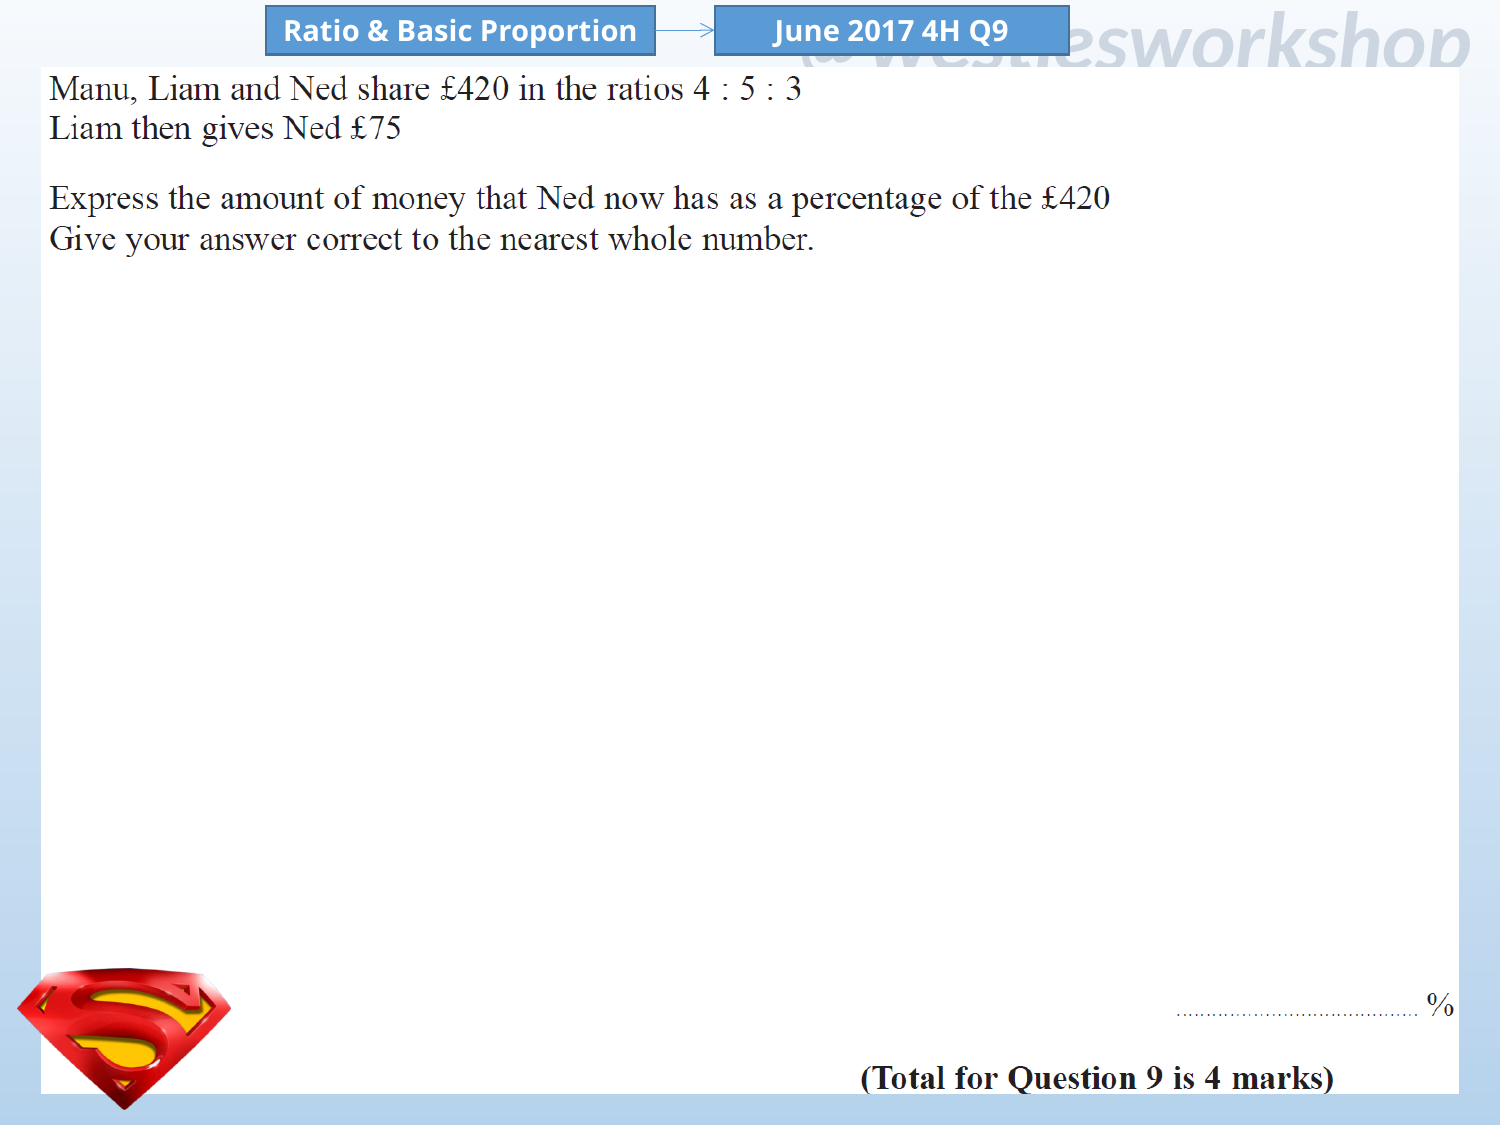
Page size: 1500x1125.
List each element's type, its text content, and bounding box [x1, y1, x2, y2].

text_box June 2017 4H Q9 [714, 5, 1070, 56]
text_box Ratio & Basic Proportion [265, 5, 656, 56]
picture [17, 67, 1459, 1110]
